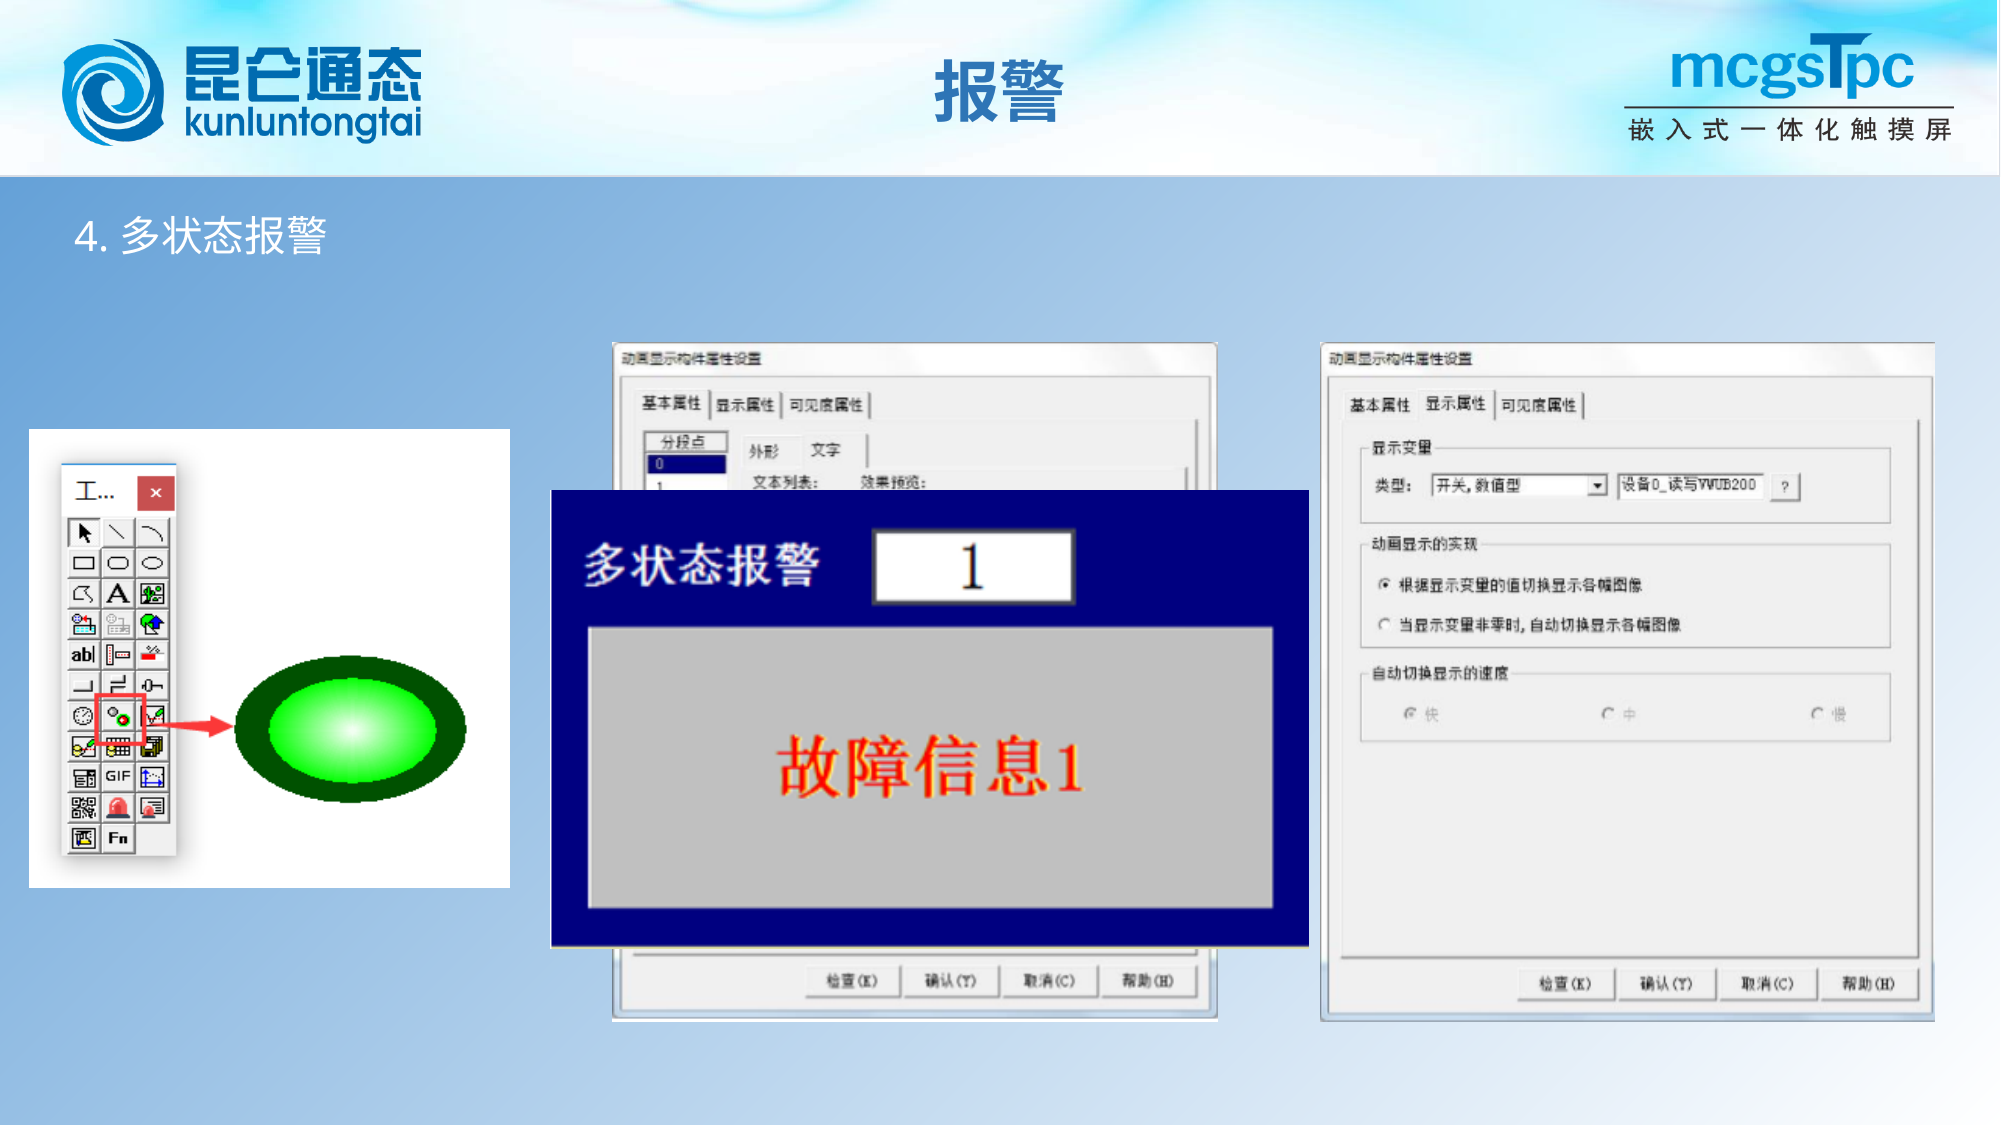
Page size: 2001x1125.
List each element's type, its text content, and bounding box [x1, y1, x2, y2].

picture [62, 39, 421, 146]
picture [29, 429, 510, 888]
picture [1624, 33, 1954, 141]
text_box 报警 [550, 42, 1449, 138]
picture [62, 103, 100, 146]
picture [550, 342, 1309, 1022]
text_box 4.多状态报警 [59, 201, 1924, 267]
picture [1320, 342, 1935, 1022]
